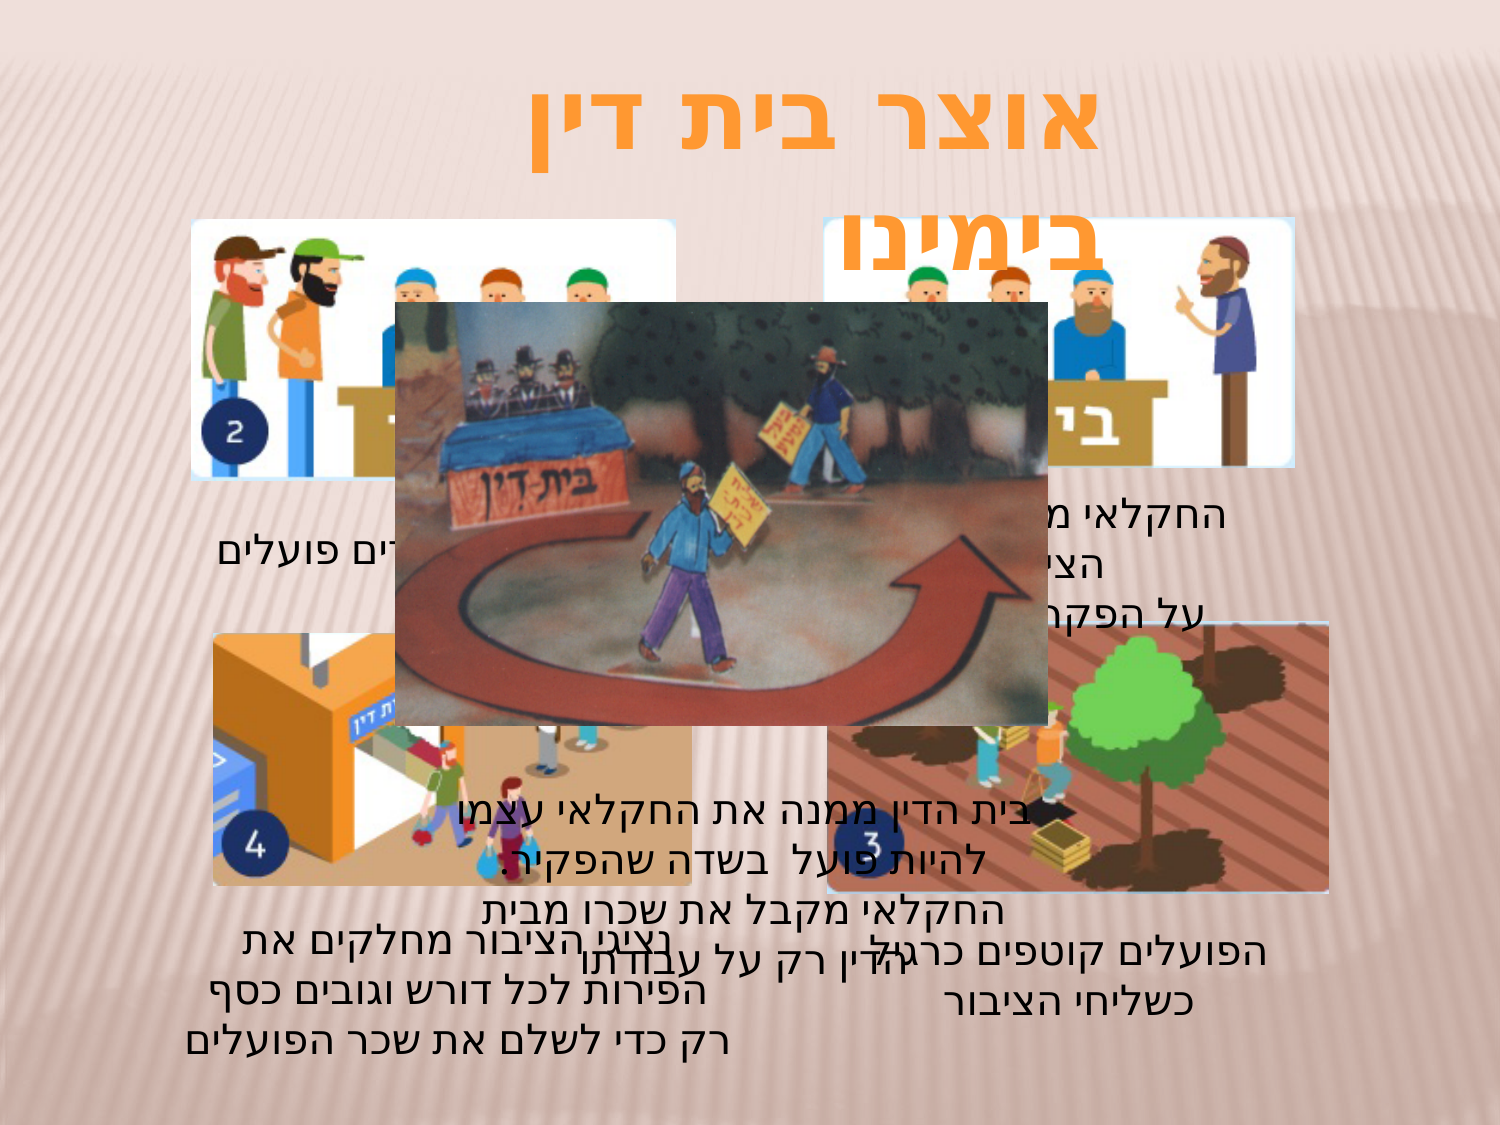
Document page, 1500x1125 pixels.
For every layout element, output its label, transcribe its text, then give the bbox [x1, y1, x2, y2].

picture [190, 219, 676, 481]
text_box נציגי הציבור מחלקים את הפירות לכל דורש וגובים כסף רק כדי לשלם את שכר הפועלים [162, 905, 754, 1070]
text_box הפועלים קוטפים כרגיל כשליחי הציבור [812, 916, 1326, 1032]
picture [213, 632, 692, 887]
picture [823, 217, 1295, 469]
picture [827, 621, 1330, 895]
text_box החקלאי מודיע לנציגי הציבור על הפקרת השדה [1058, 479, 1303, 619]
text_box בית הדין ממנה את החקלאי עצמו להיות פועל בשדה שהפקיר. החקלאי מקבל את שכרו מבית הדין רק על עבודתו [431, 775, 1058, 990]
text_box אוצר בית דין בימינו [312, 42, 1122, 298]
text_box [395, 302, 1048, 726]
text_box נציגי הציבור שוכרים פועלים [197, 515, 385, 580]
